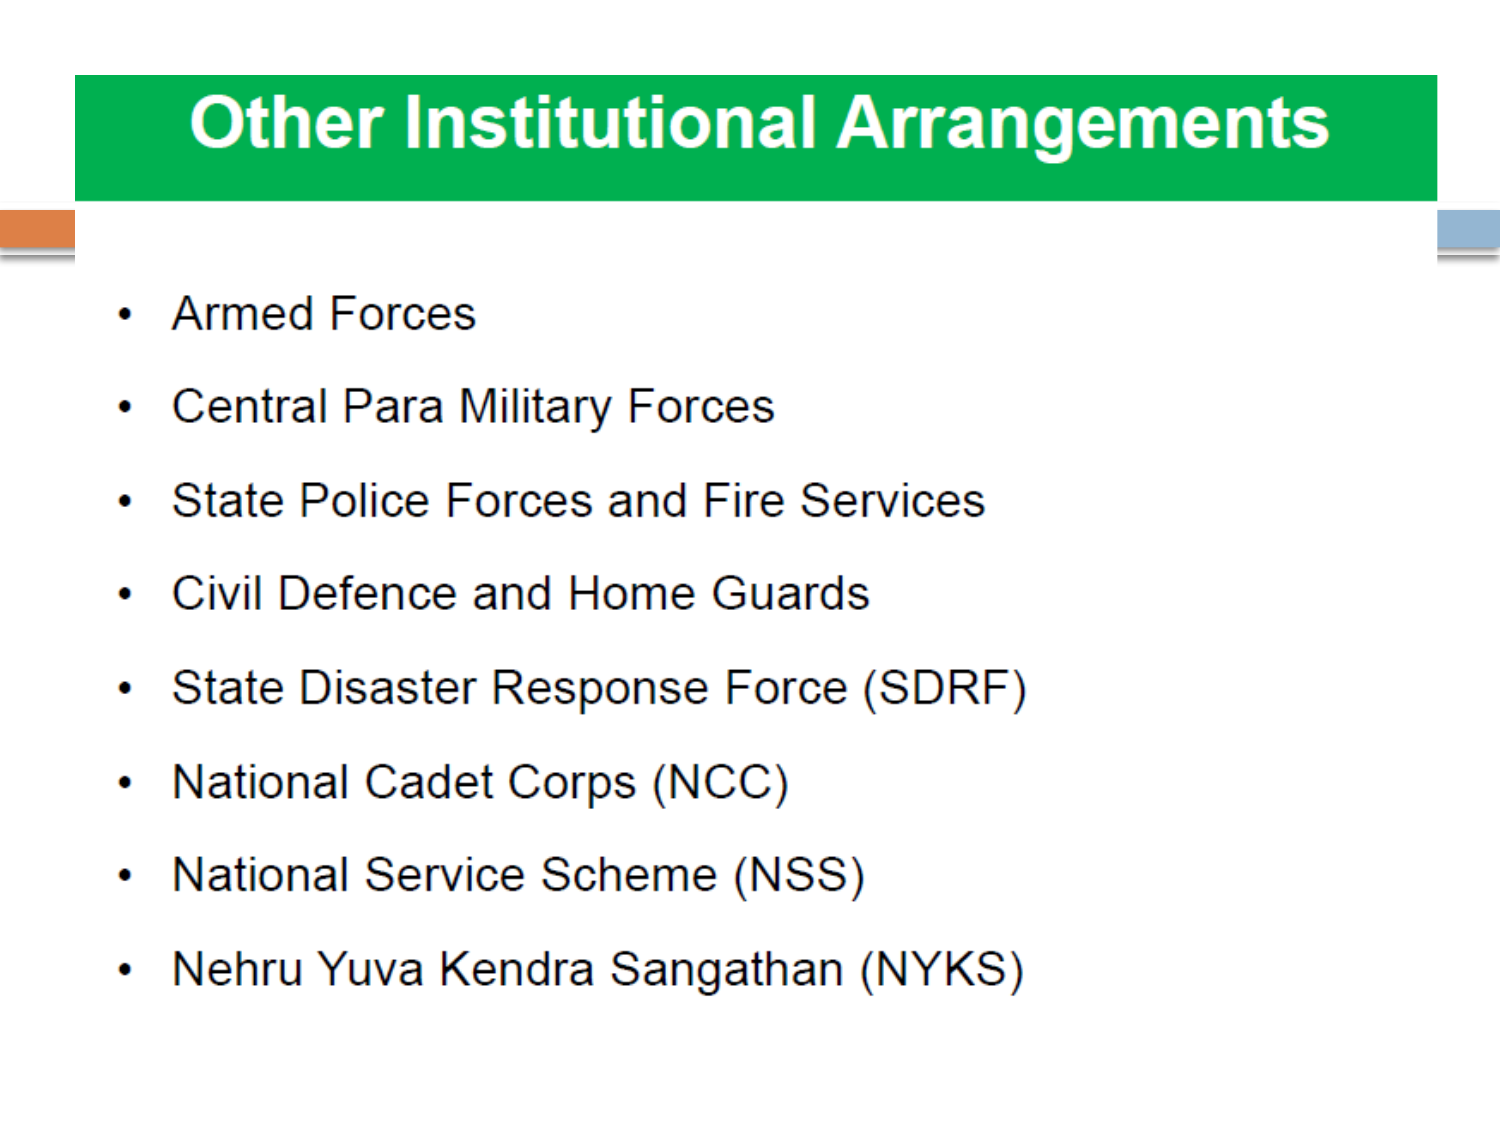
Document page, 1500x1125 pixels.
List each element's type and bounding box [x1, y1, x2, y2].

list [74, 74, 1438, 1036]
